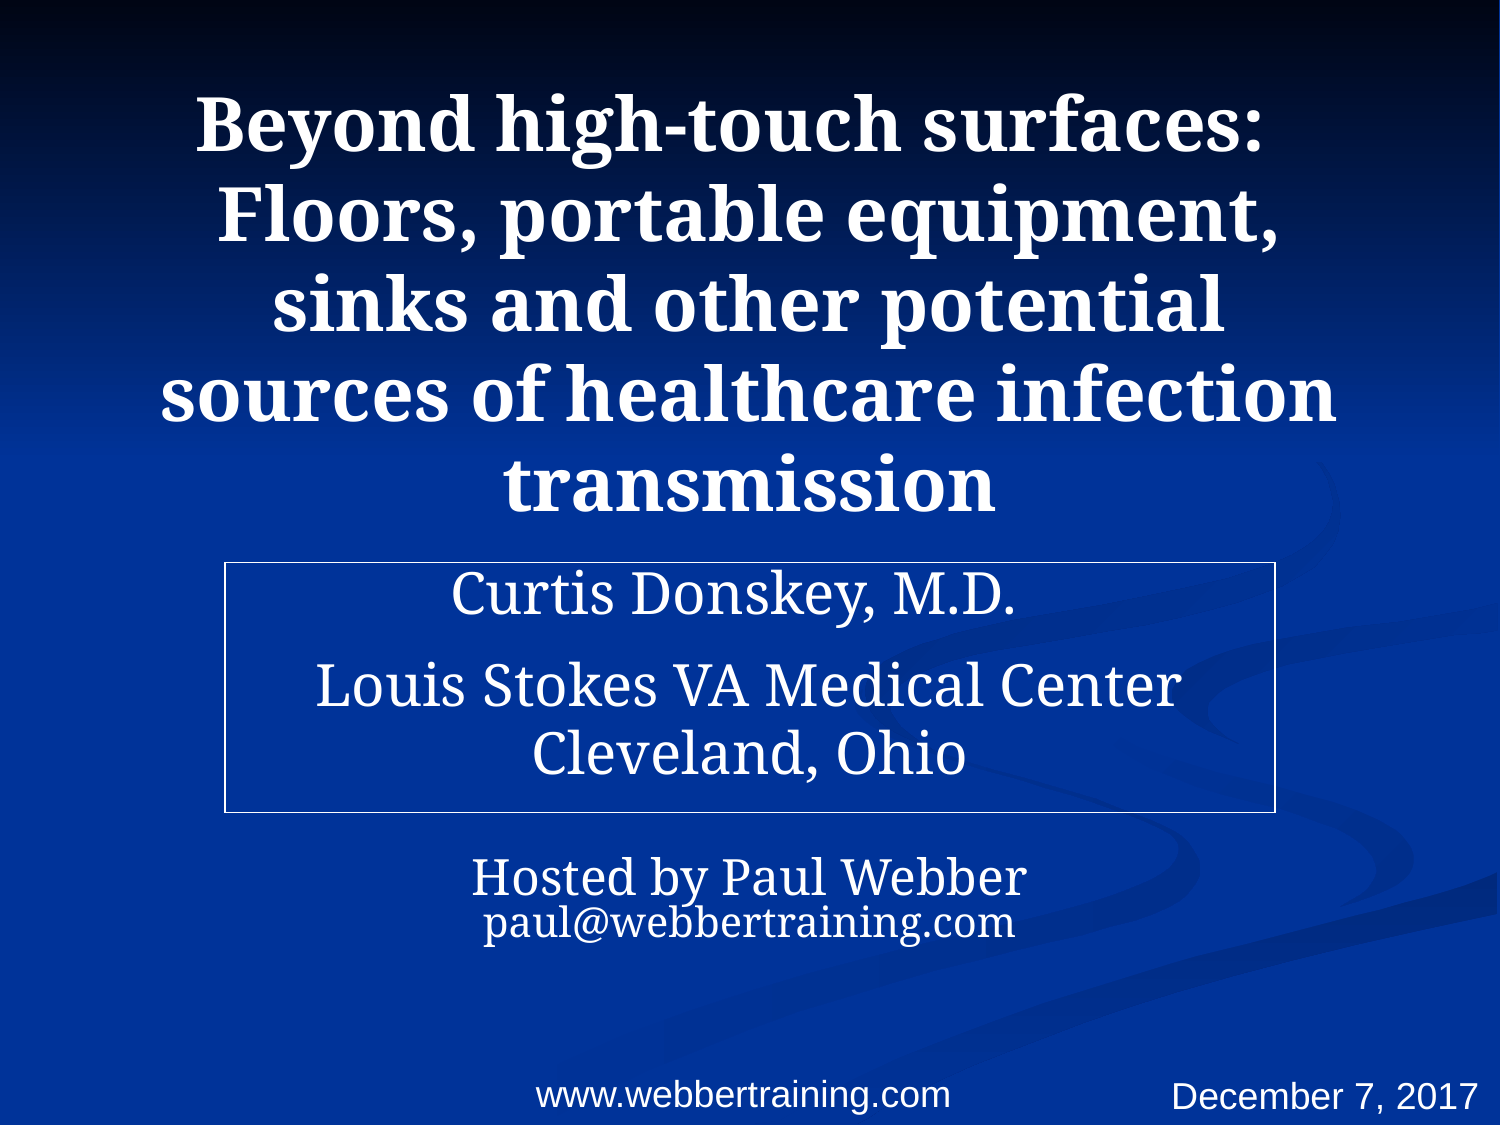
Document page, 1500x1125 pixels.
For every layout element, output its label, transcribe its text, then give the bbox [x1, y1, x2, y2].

text_box December 7, 2017 [1156, 1064, 1494, 1124]
title Beyond high-touch surfaces: Floors, portable equipment, sinks and other potential sources of healthcare infection transmission [112, 112, 1388, 492]
text_box www.webbertraining.com [520, 1062, 967, 1123]
text_box Hosted by Paul Webber paul@webbertraining.com [224, 849, 1275, 975]
subtitle Curtis Donskey, M.D. Louis Stokes VA Medical Center Cleveland, Ohio [224, 562, 1276, 813]
